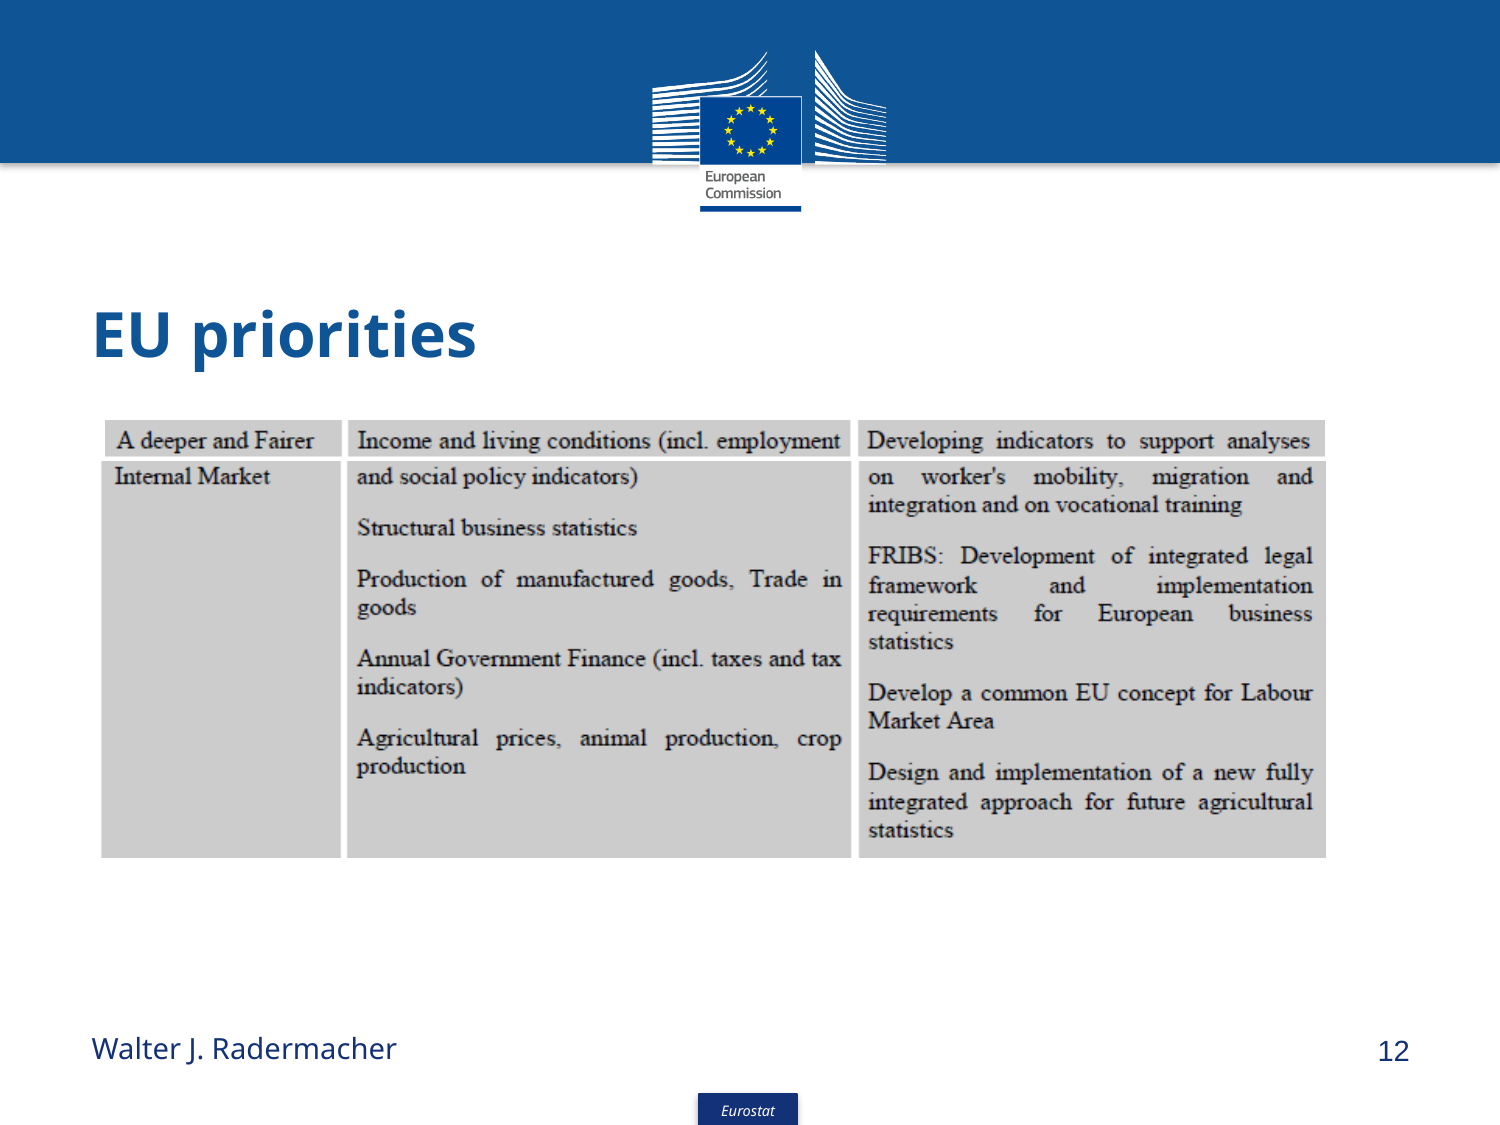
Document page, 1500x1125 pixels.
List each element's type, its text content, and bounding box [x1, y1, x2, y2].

slide_number 12 [1074, 1024, 1426, 1103]
picture [100, 461, 1326, 858]
title EU priorities [76, 255, 1427, 409]
picture [104, 420, 1325, 460]
footer Walter J. Radermacher [76, 1022, 552, 1103]
